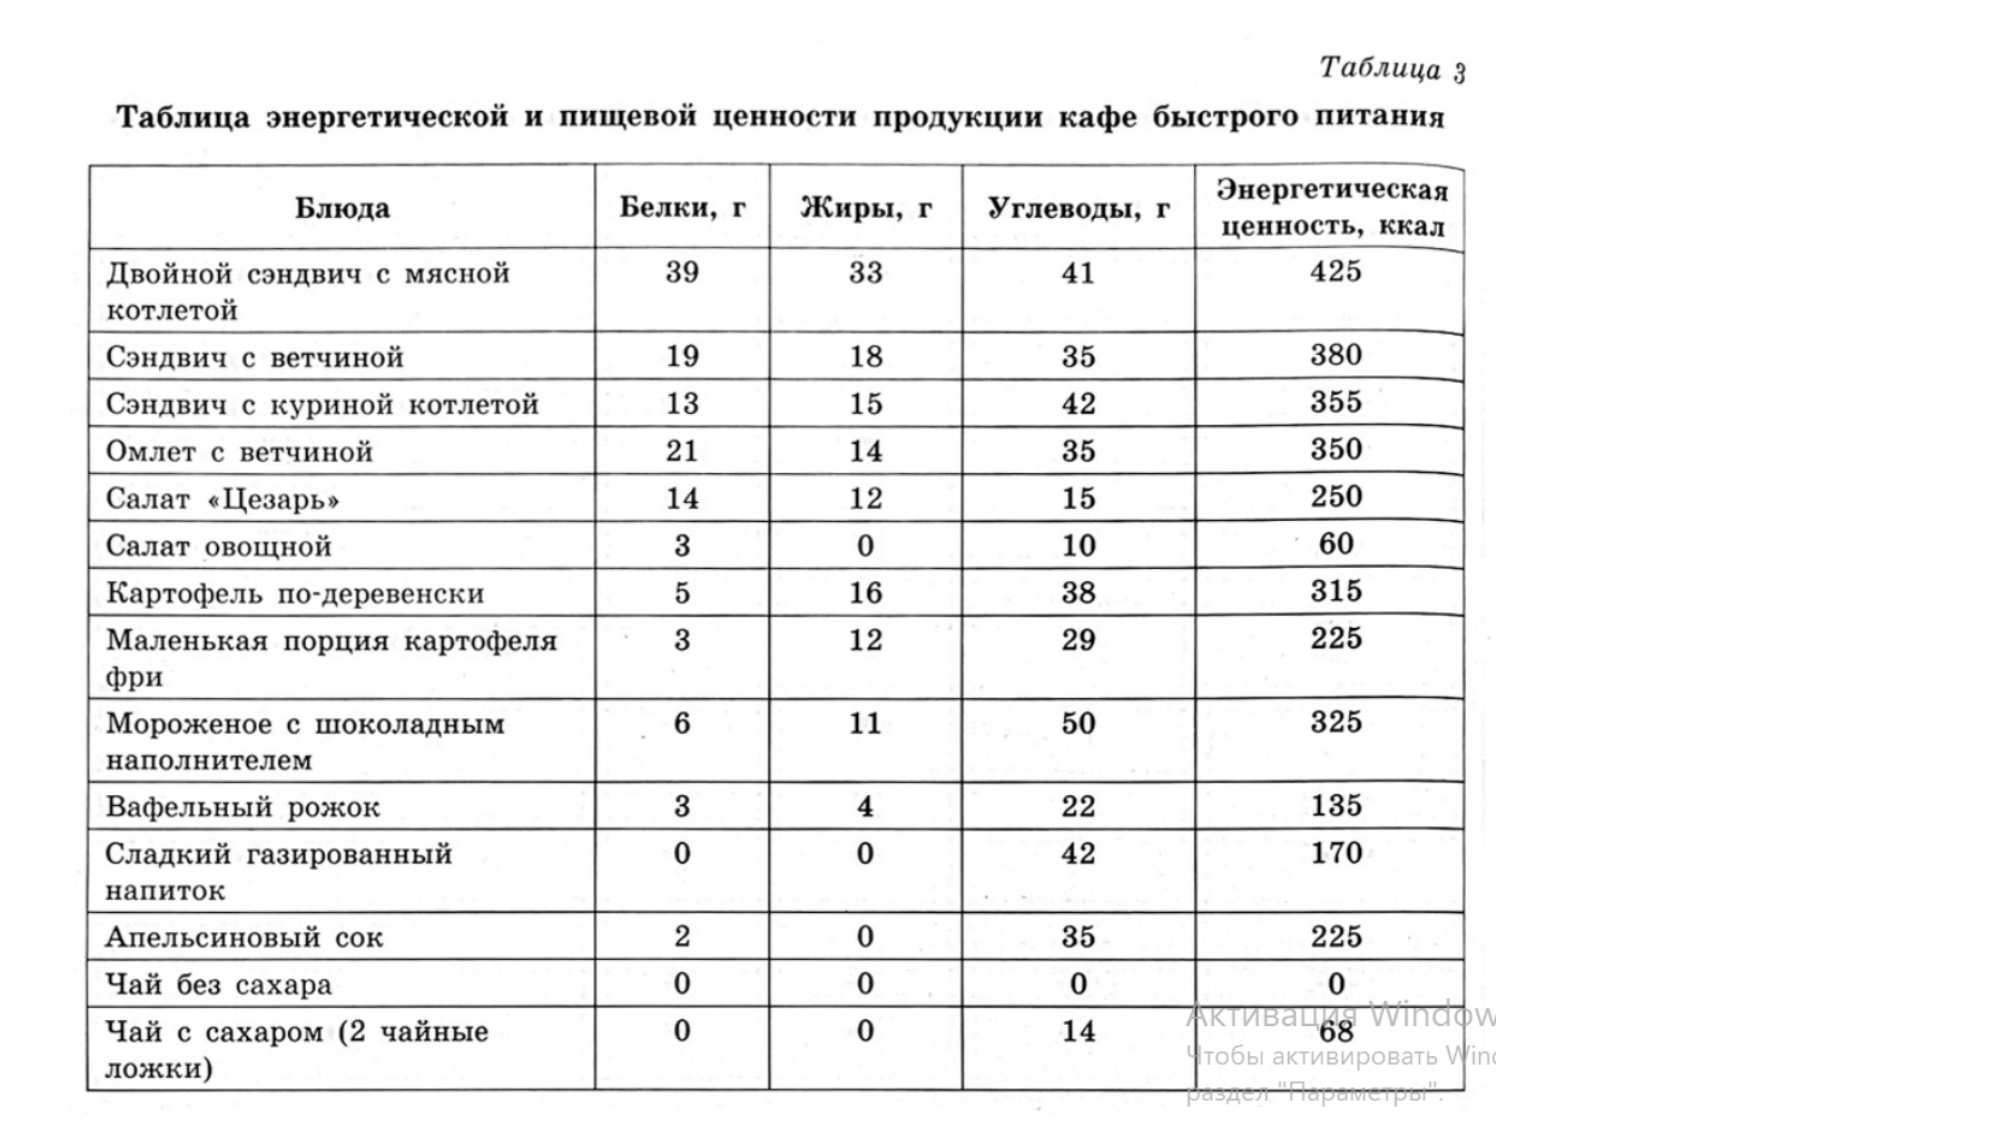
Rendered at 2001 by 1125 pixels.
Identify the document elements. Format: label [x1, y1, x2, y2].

list [69, 34, 1496, 1114]
